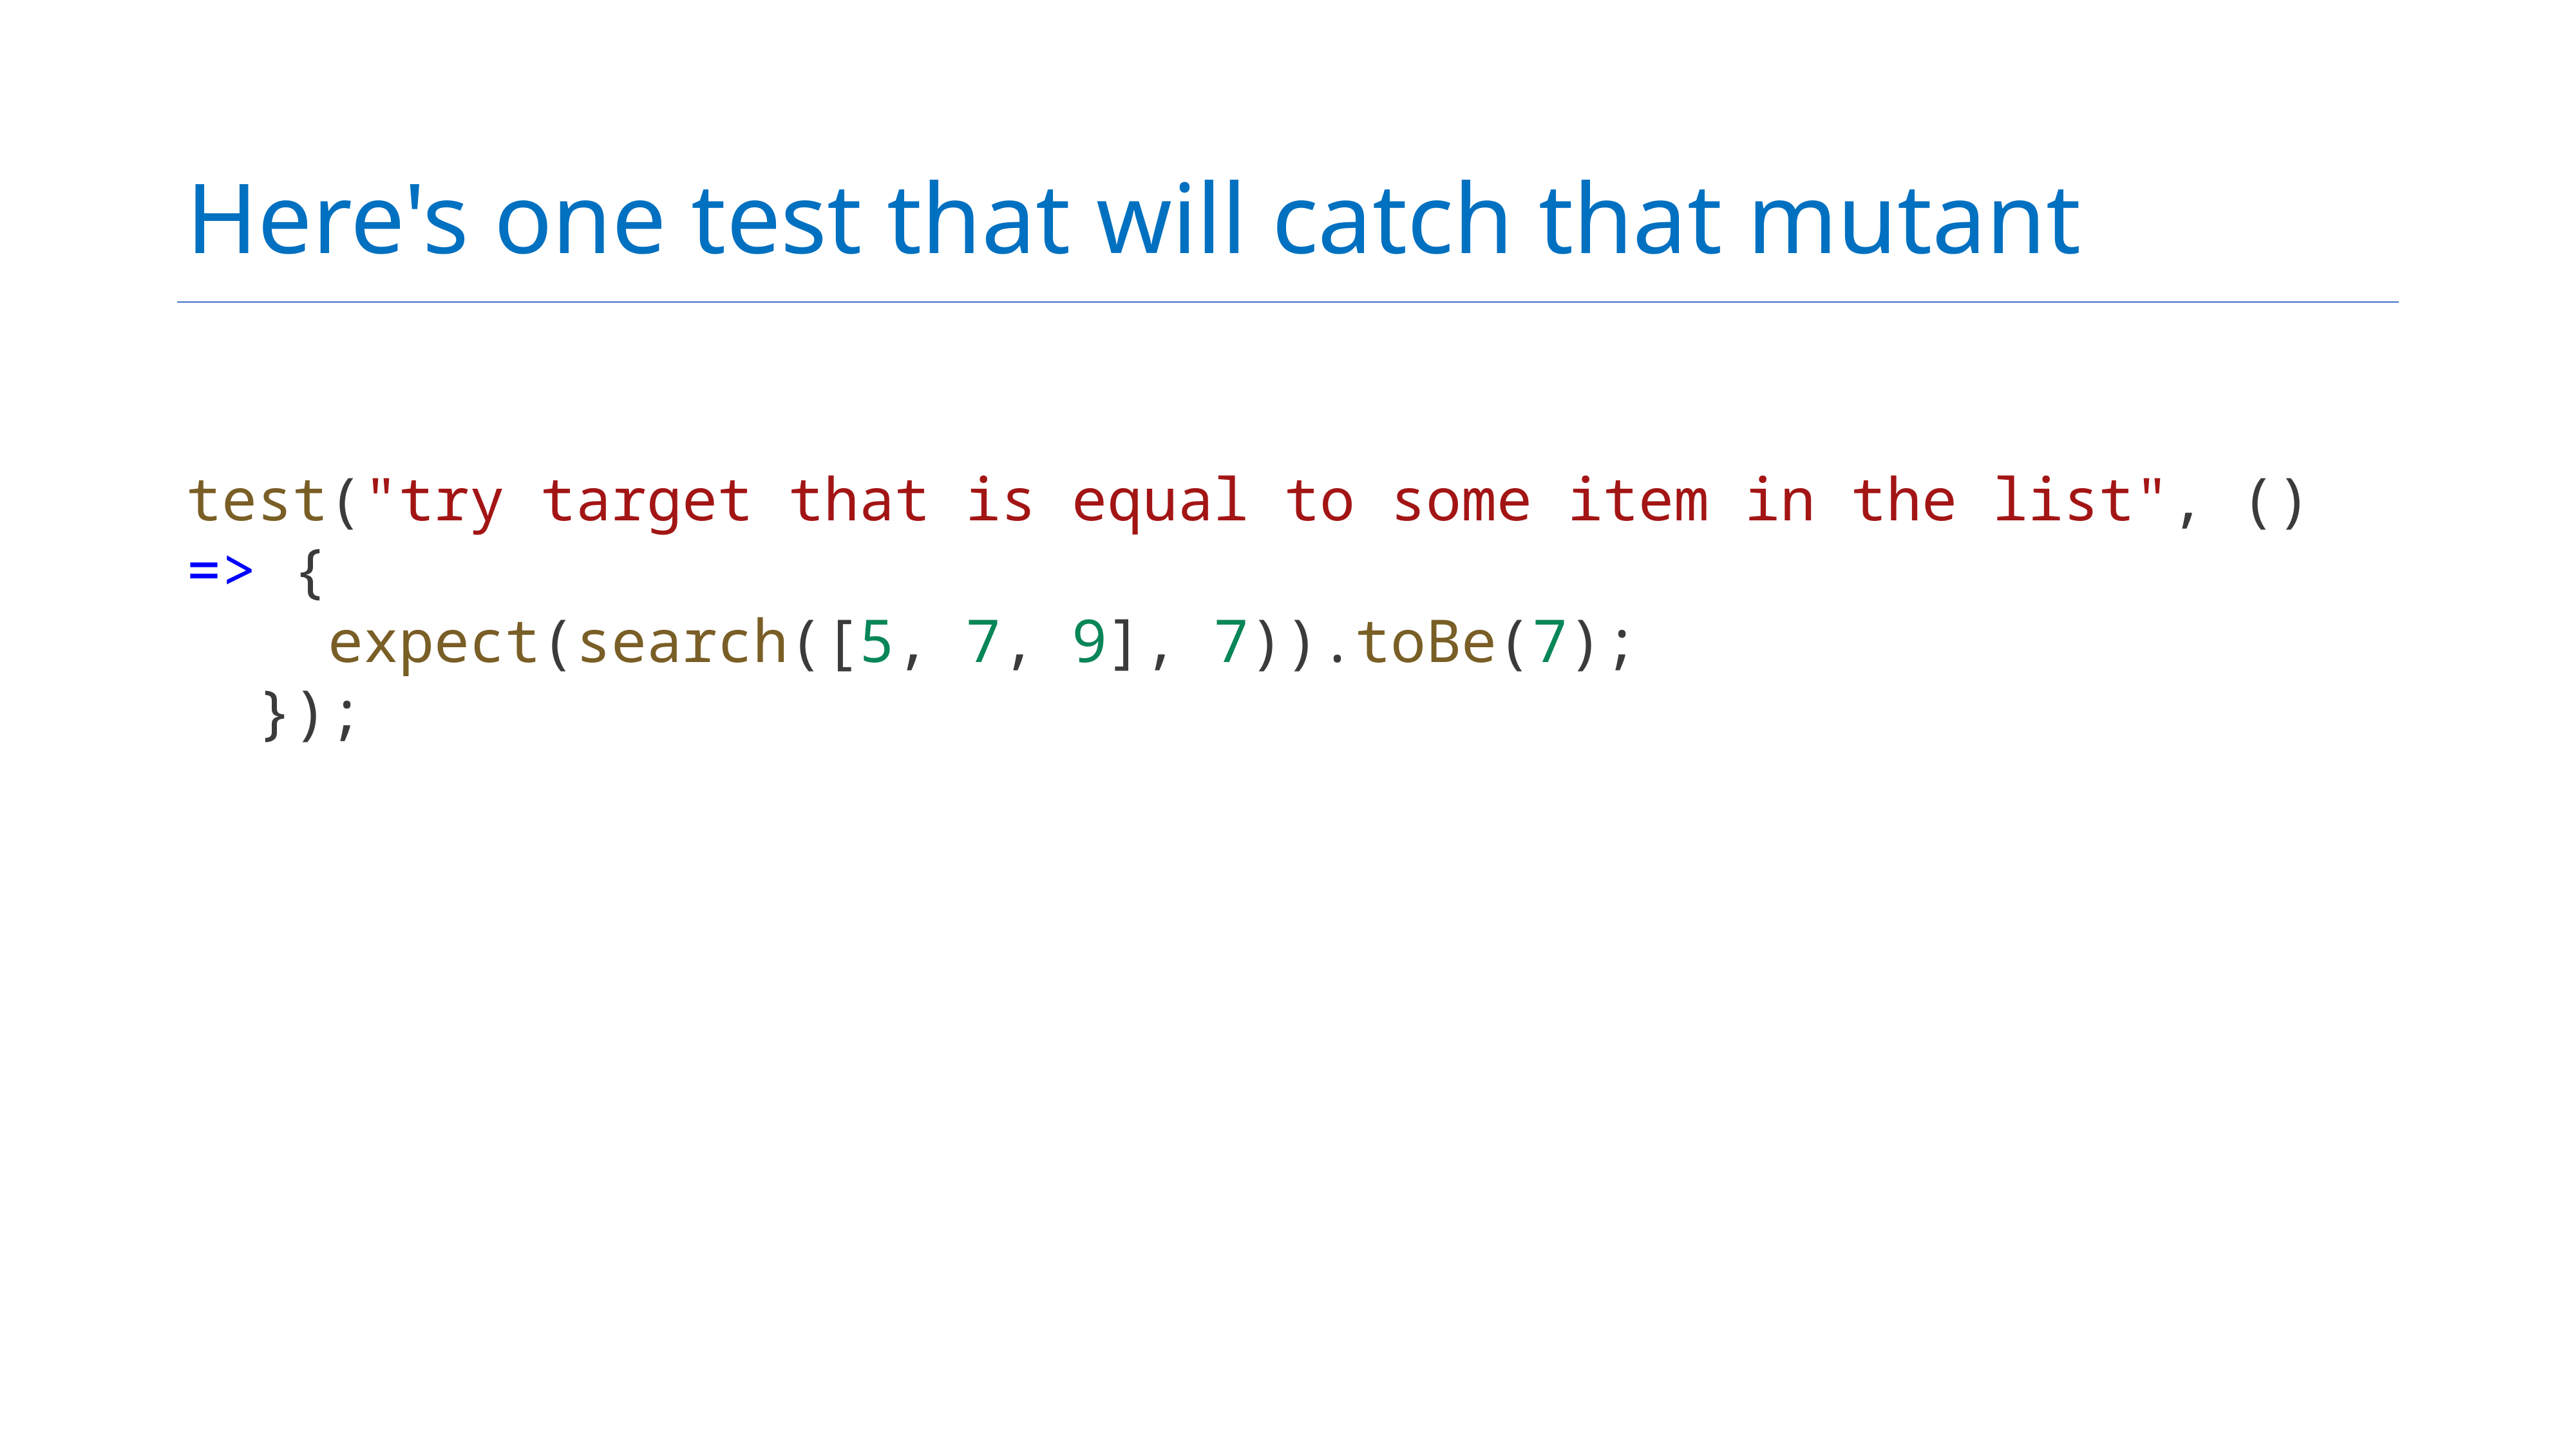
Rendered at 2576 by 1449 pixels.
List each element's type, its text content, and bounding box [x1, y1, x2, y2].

title Here's one test that will catch that mutant [176, 3, 2400, 285]
text_box test("try target that is equal to some item in the list", () => { expect(search([5, 7, 9], 7)).toBe(7); }); [176, 457, 2399, 750]
